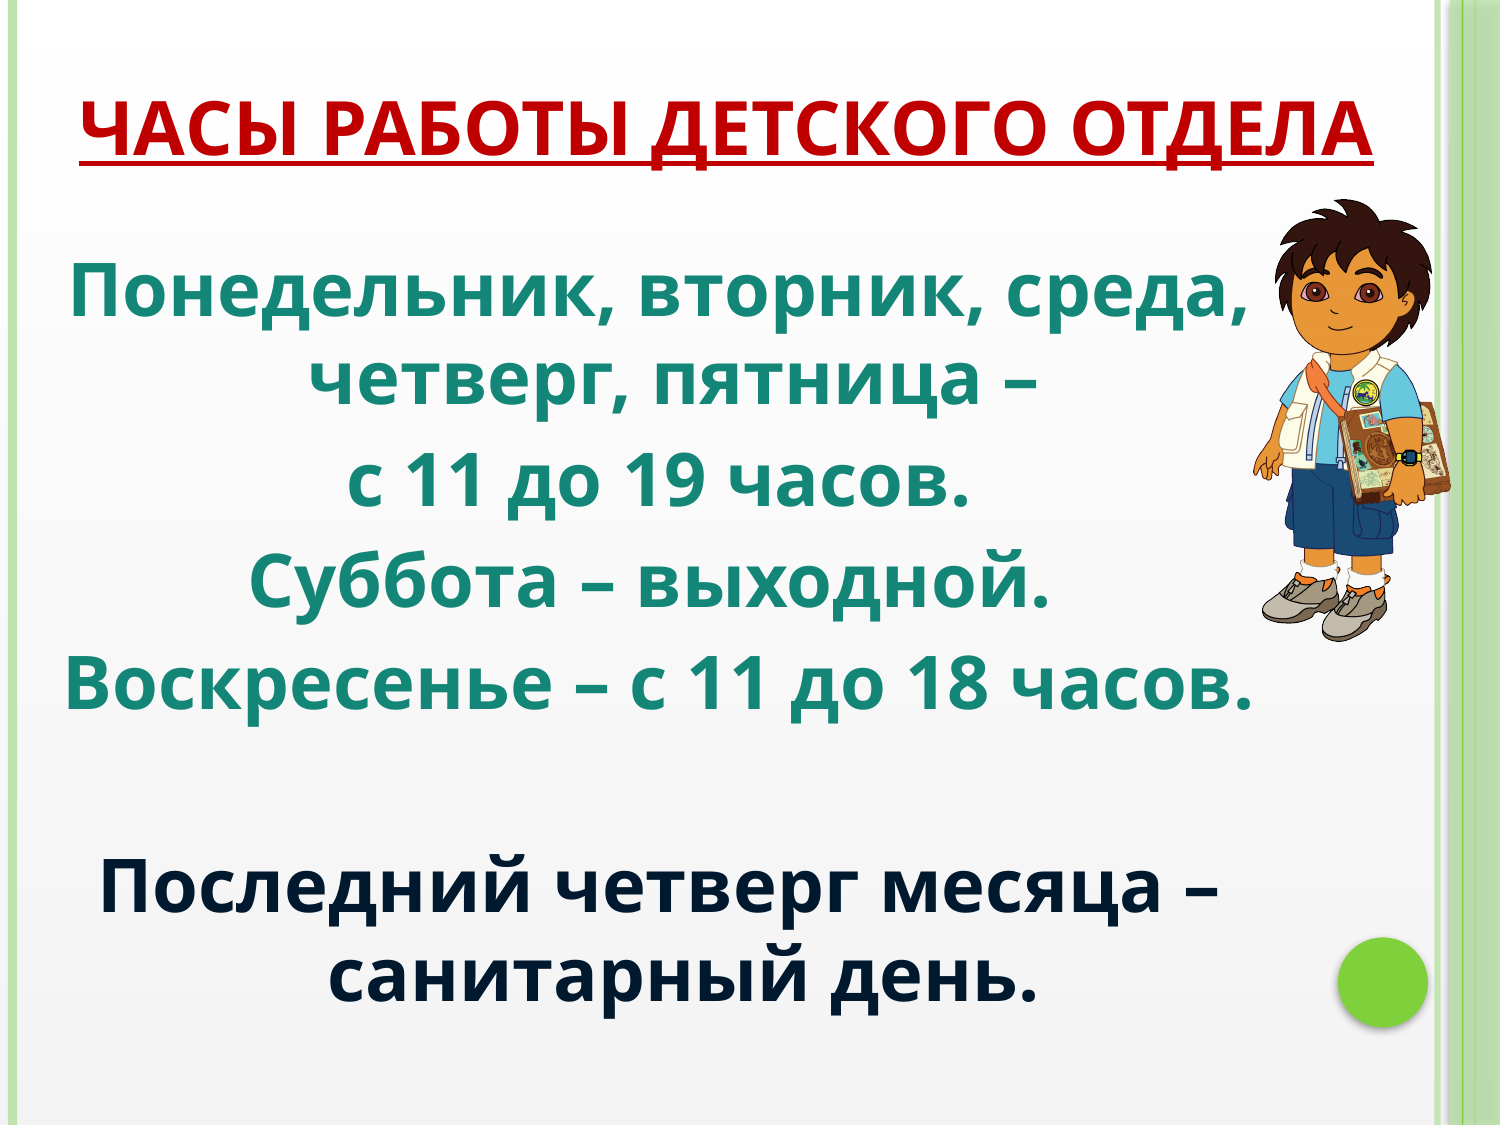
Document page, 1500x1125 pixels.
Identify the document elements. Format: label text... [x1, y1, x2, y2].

list Понедельник, вторник, среда, четверг, пятница – с 11 до 19 часов. Суббота – выходной. Воскресенье – с 11 до 18 часов. Последний четверг месяца – санитарный день. [46, 234, 1272, 1034]
picture [1253, 198, 1451, 643]
title Часы работы детского отдела [35, 23, 1418, 178]
